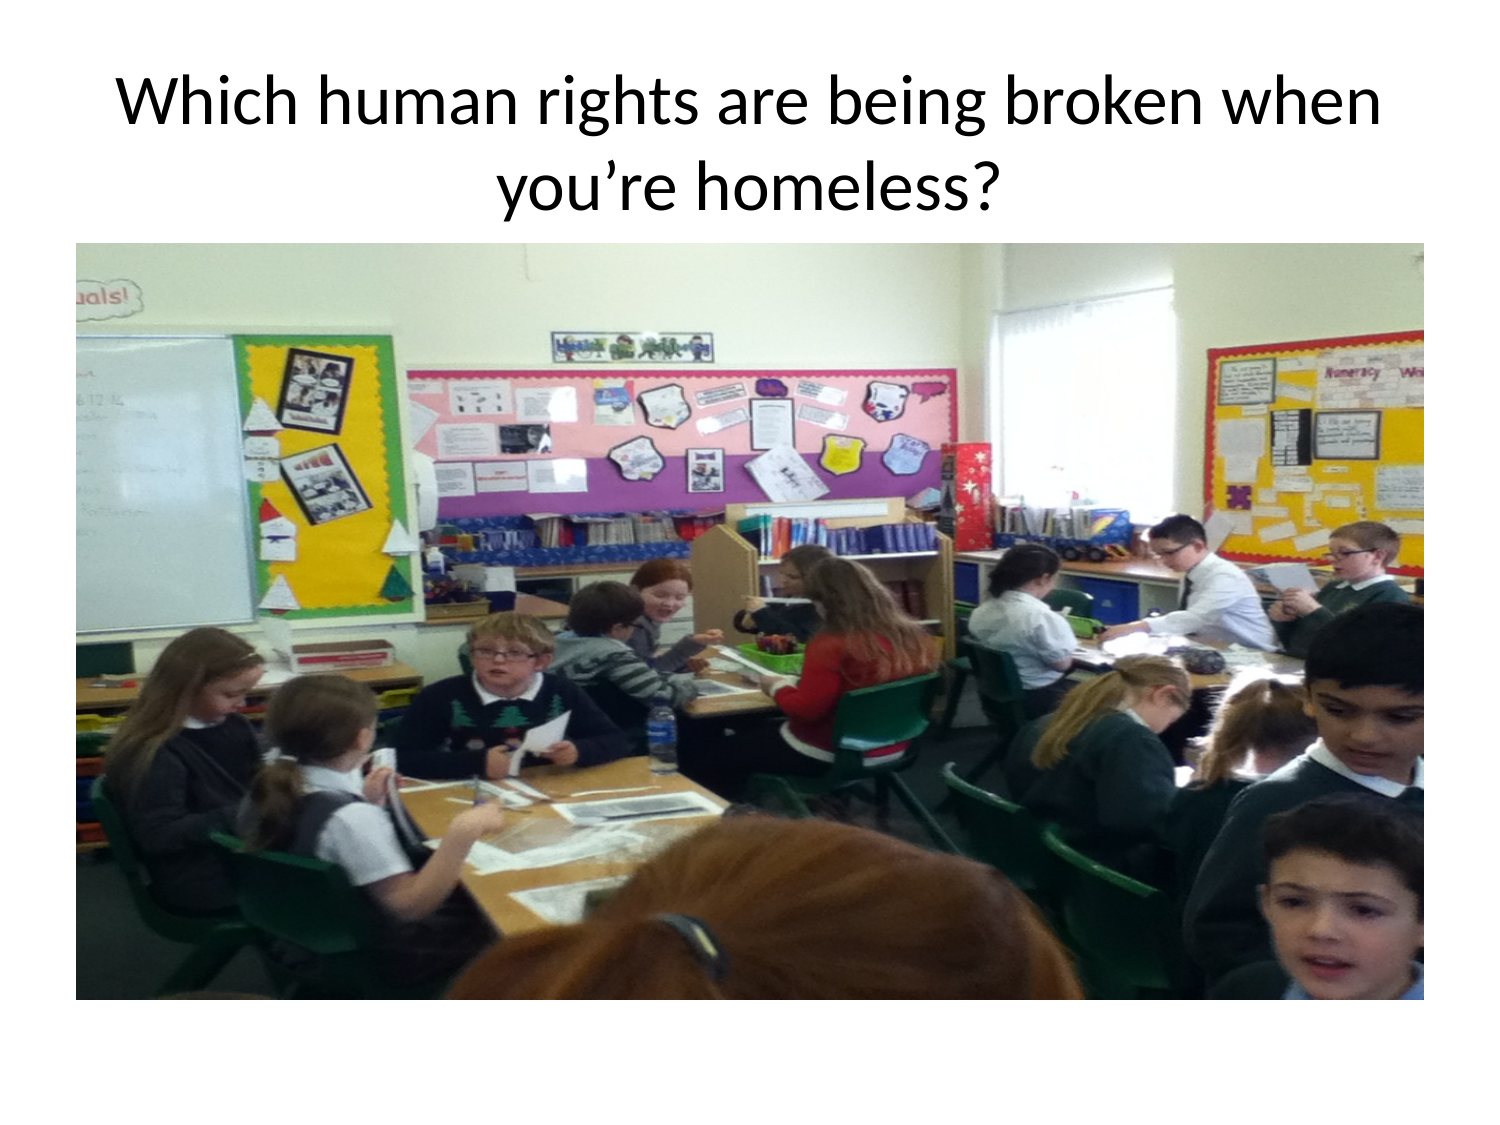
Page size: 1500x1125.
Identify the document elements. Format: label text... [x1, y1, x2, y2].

picture [76, 243, 1424, 1000]
title Which human rights are being broken when you’re homeless? [75, 45, 1425, 233]
